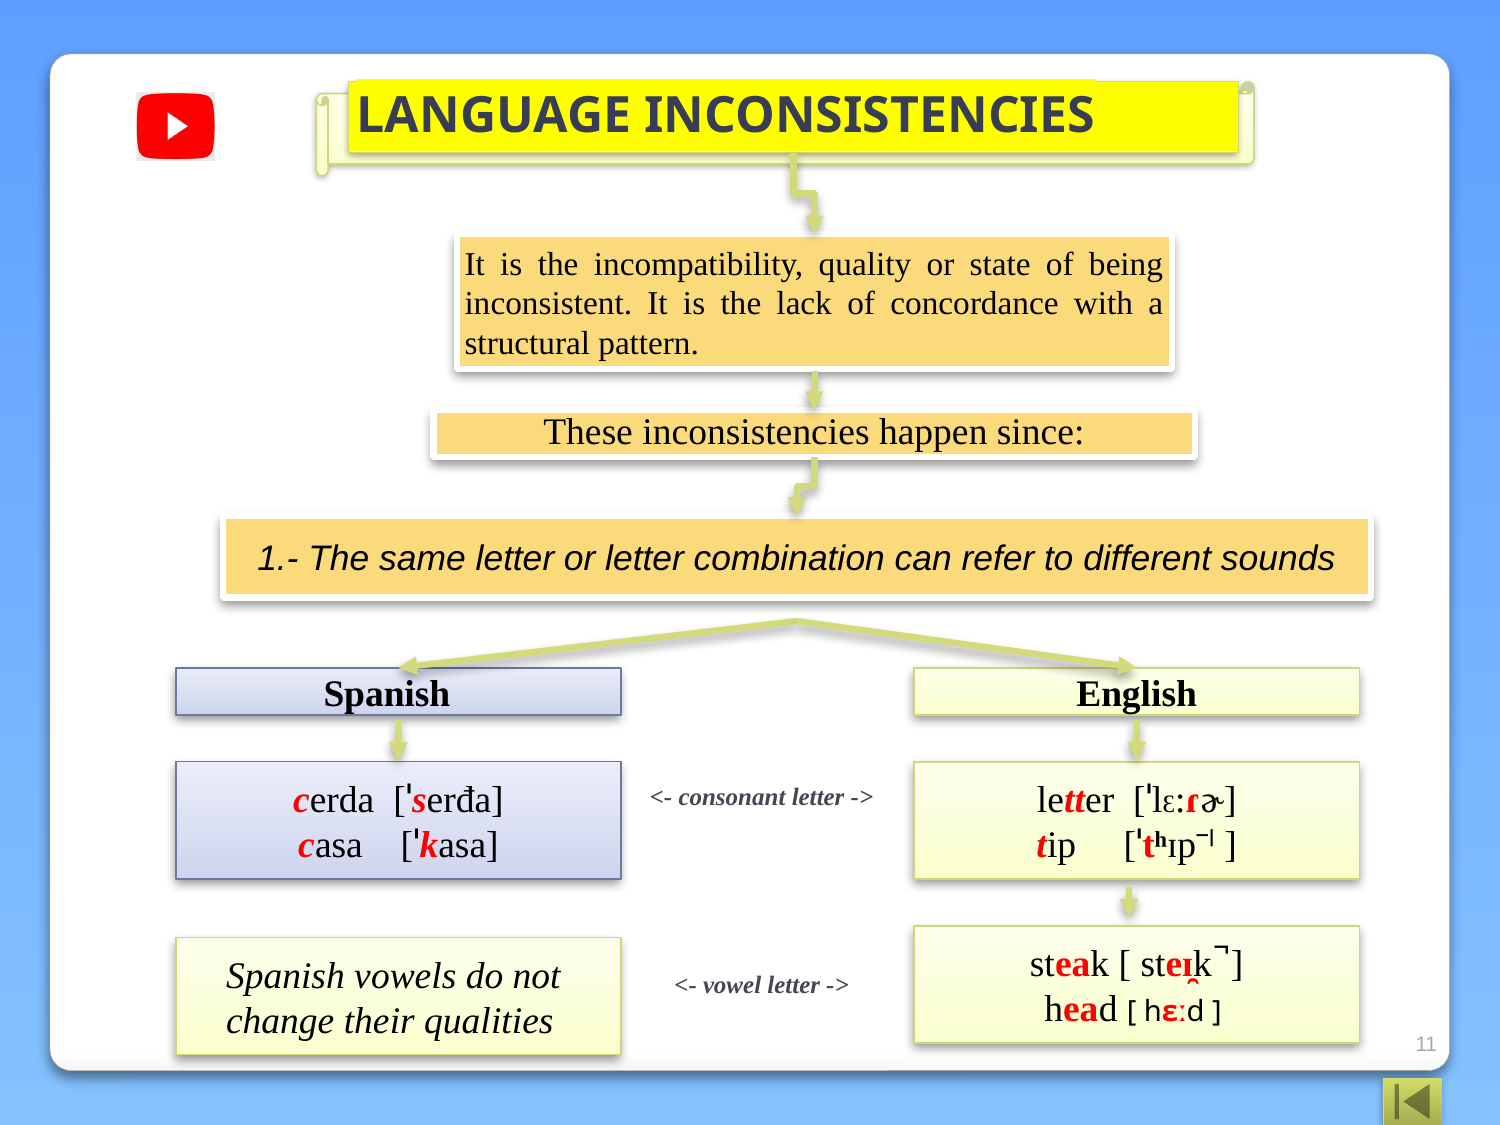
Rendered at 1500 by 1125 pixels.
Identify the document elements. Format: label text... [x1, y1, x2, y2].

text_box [1382, 1077, 1442, 1125]
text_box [222, 515, 1372, 598]
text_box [170, 937, 622, 1055]
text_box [433, 404, 1196, 463]
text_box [175, 761, 622, 880]
text_box [793, 176, 821, 235]
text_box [175, 662, 622, 721]
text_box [913, 662, 1360, 676]
text_box <- consonant letter -> [632, 773, 891, 819]
text_box [392, 721, 405, 761]
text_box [316, 81, 1255, 176]
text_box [913, 925, 1360, 1044]
slide_number 11 [1369, 1024, 1446, 1063]
text_box It is the incompatibility, quality or state of being inconsistent. It is the lack of concordance with a structural pattern. [457, 234, 1172, 369]
text_box <- vowel letter -> [632, 960, 891, 1006]
picture [135, 91, 216, 161]
text_box [807, 370, 821, 404]
text_box [790, 463, 816, 515]
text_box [913, 676, 1360, 925]
